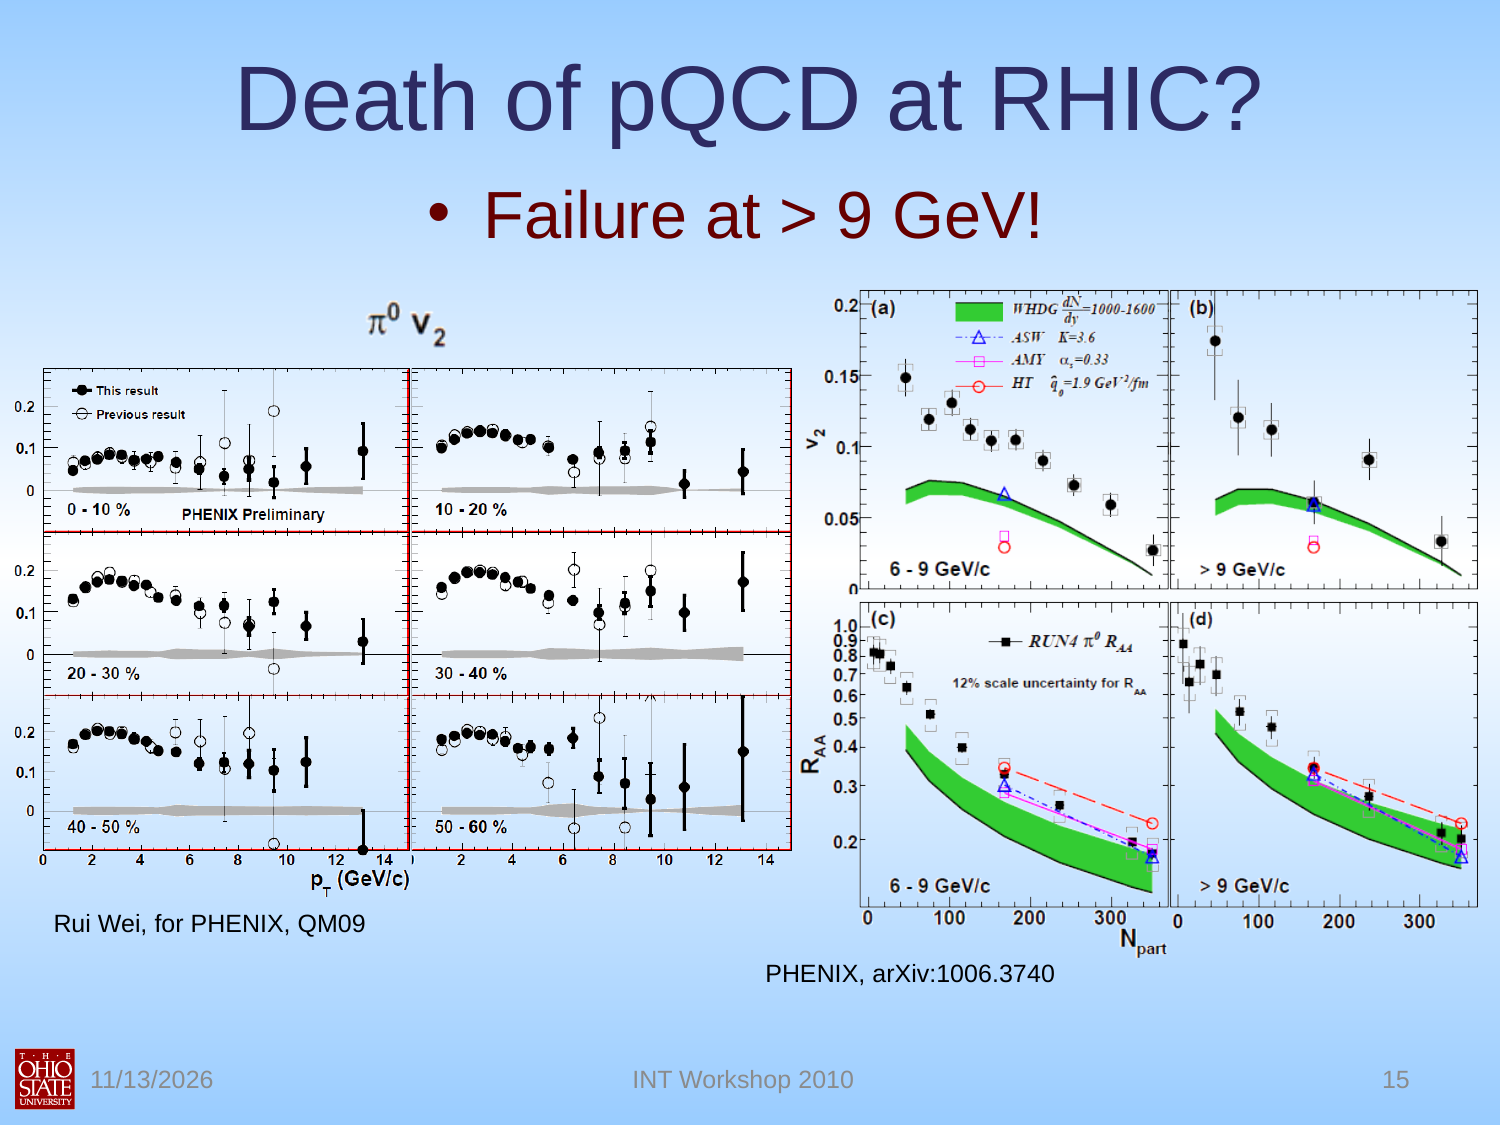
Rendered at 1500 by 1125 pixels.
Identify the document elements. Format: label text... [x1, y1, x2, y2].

slide_number 15 [1074, 1048, 1425, 1109]
text_box Rui Wei, for PHENIX, QM09 [38, 909, 382, 945]
text_box PHENIX, arXiv:1006.3740 [750, 950, 1071, 995]
picture [15, 1048, 75, 1110]
title Death of pQCD at RHIC? [0, 0, 1500, 188]
list Failure at > 9 GeV! [412, 164, 1075, 360]
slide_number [75, 1048, 425, 1109]
picture [0, 274, 1488, 963]
footer INT Workshop 2010 [487, 1048, 1000, 1109]
picture [349, 299, 467, 355]
